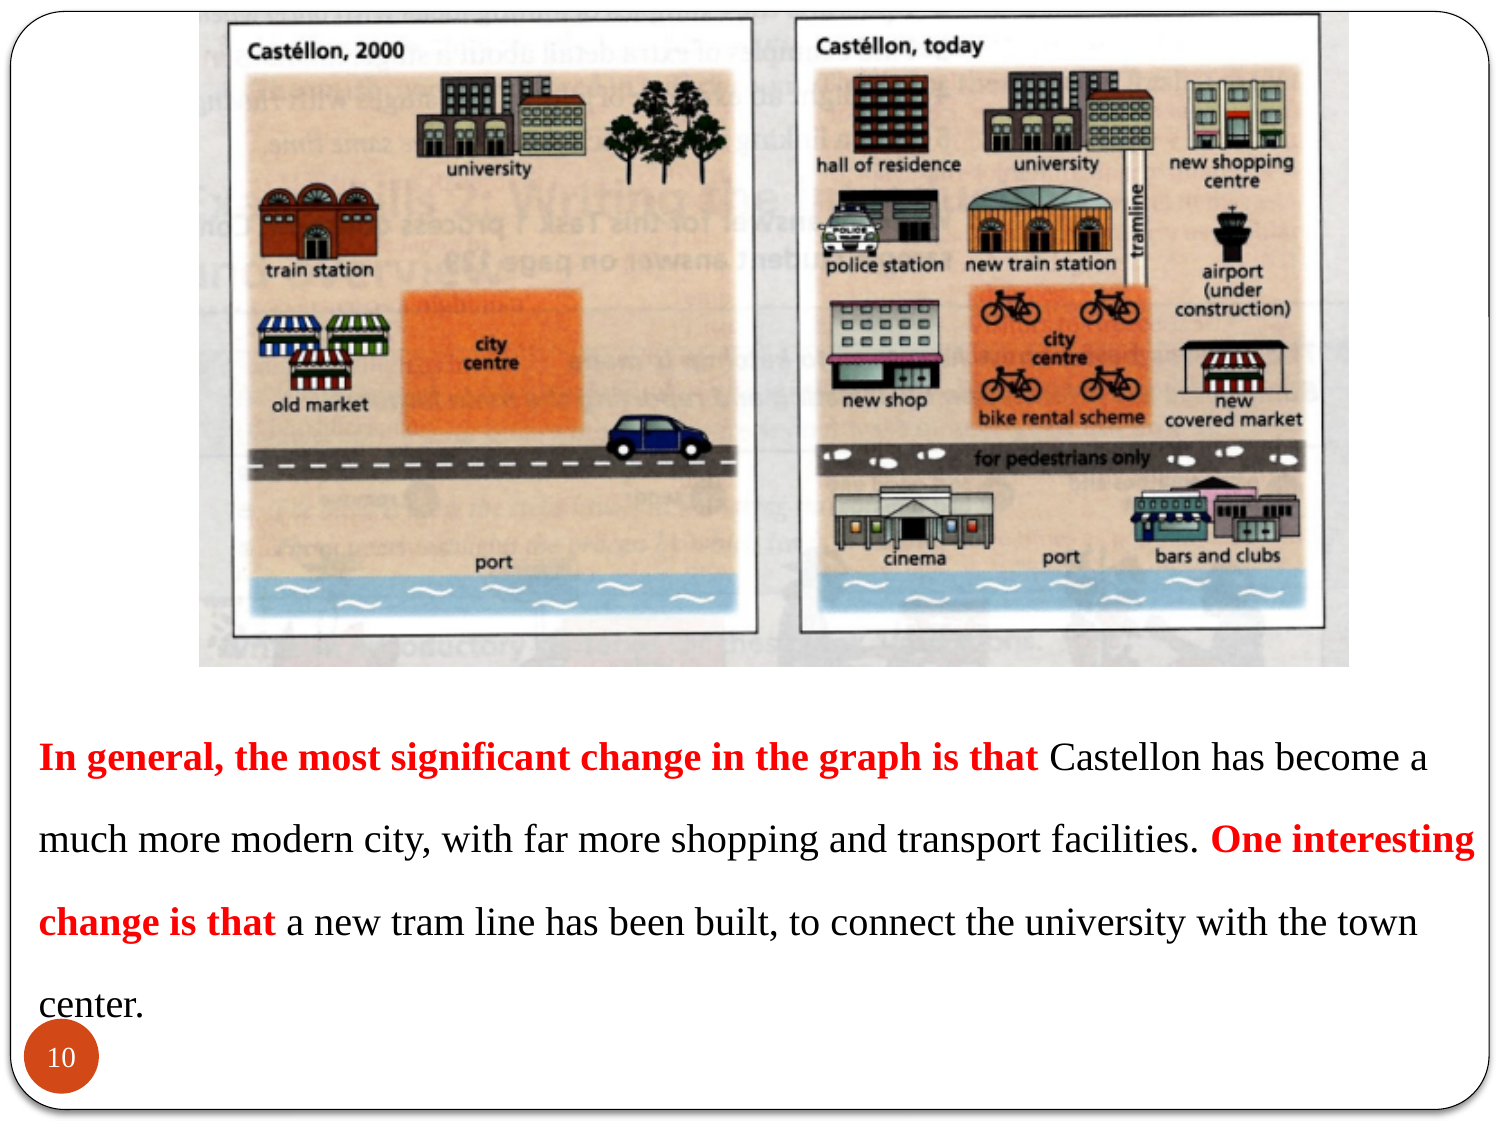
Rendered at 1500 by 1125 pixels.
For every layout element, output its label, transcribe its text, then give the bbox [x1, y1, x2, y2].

list In general, the most significant change in the graph is that Castellon has become a much more modern city, with far more shopping and transport facilities. One interesting change is that a new tram line has been built, to connect the university with the town center. [23, 689, 1500, 1040]
slide_number 10 [23, 1018, 99, 1094]
picture [198, 12, 1350, 667]
